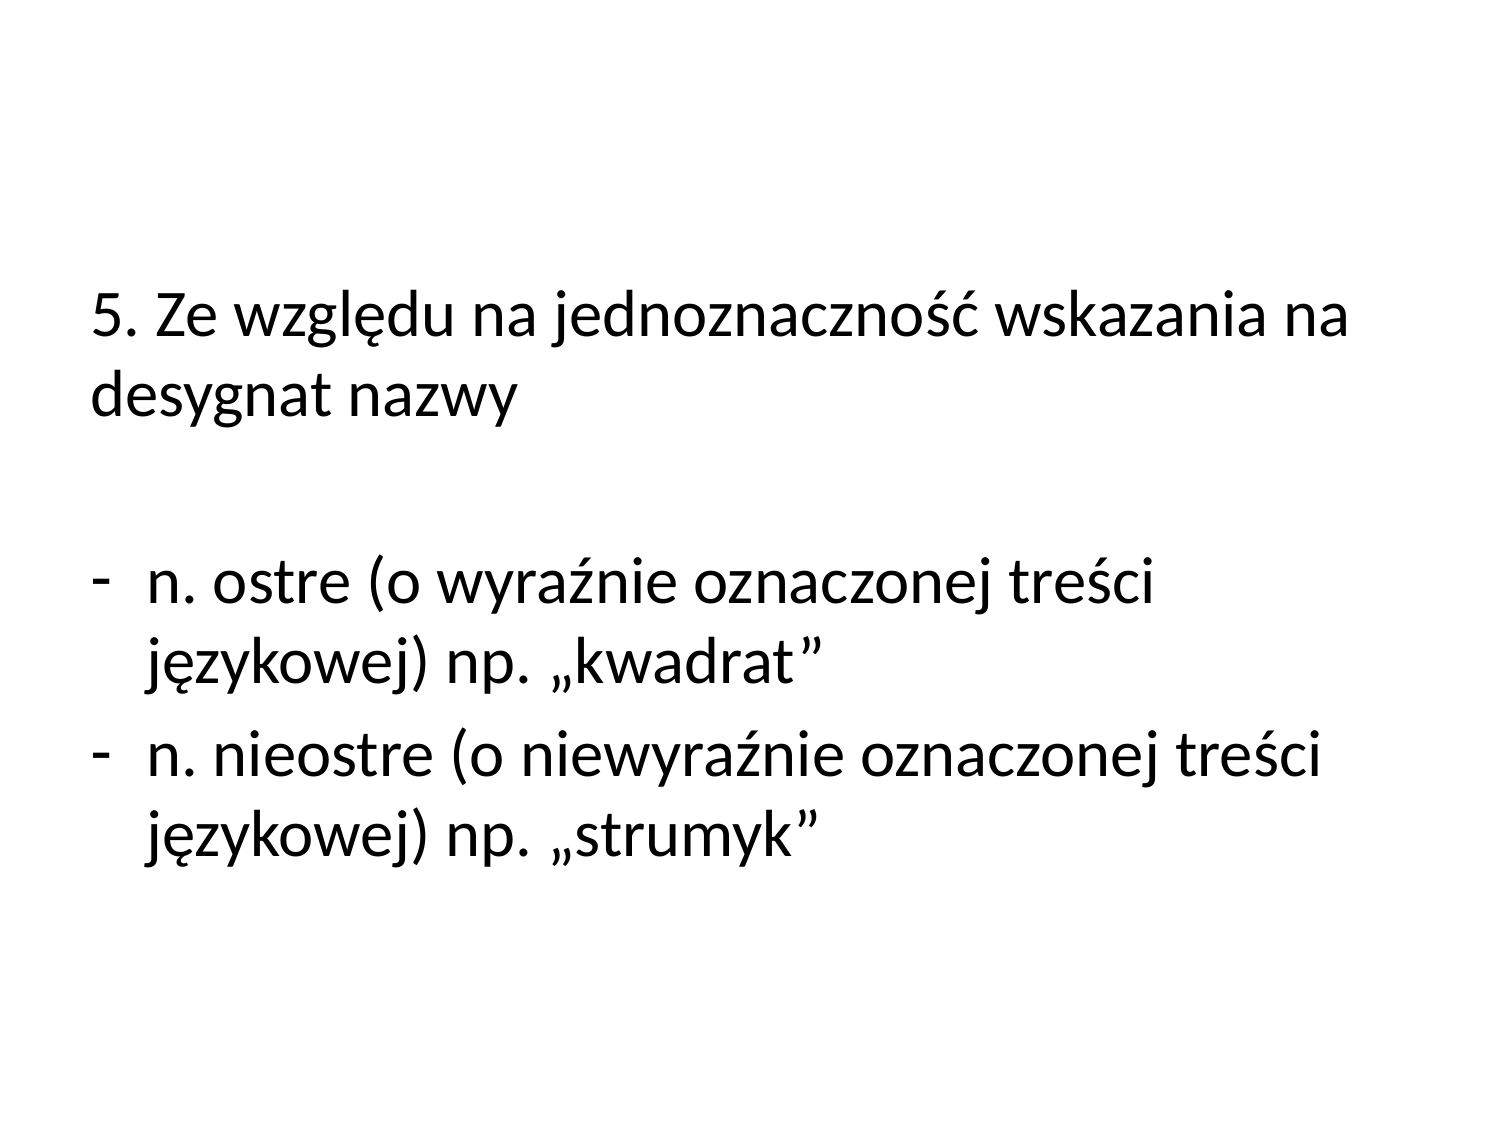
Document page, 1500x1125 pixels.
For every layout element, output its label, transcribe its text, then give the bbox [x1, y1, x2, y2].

list 5. Ze względu na jednoznaczność wskazania na desygnat nazwy n. ostre (o wyraźnie oznaczonej treści językowej) np. „kwadrat” n. nieostre (o niewyraźnie oznaczonej treści językowej) np. „strumyk” [75, 262, 1425, 1005]
